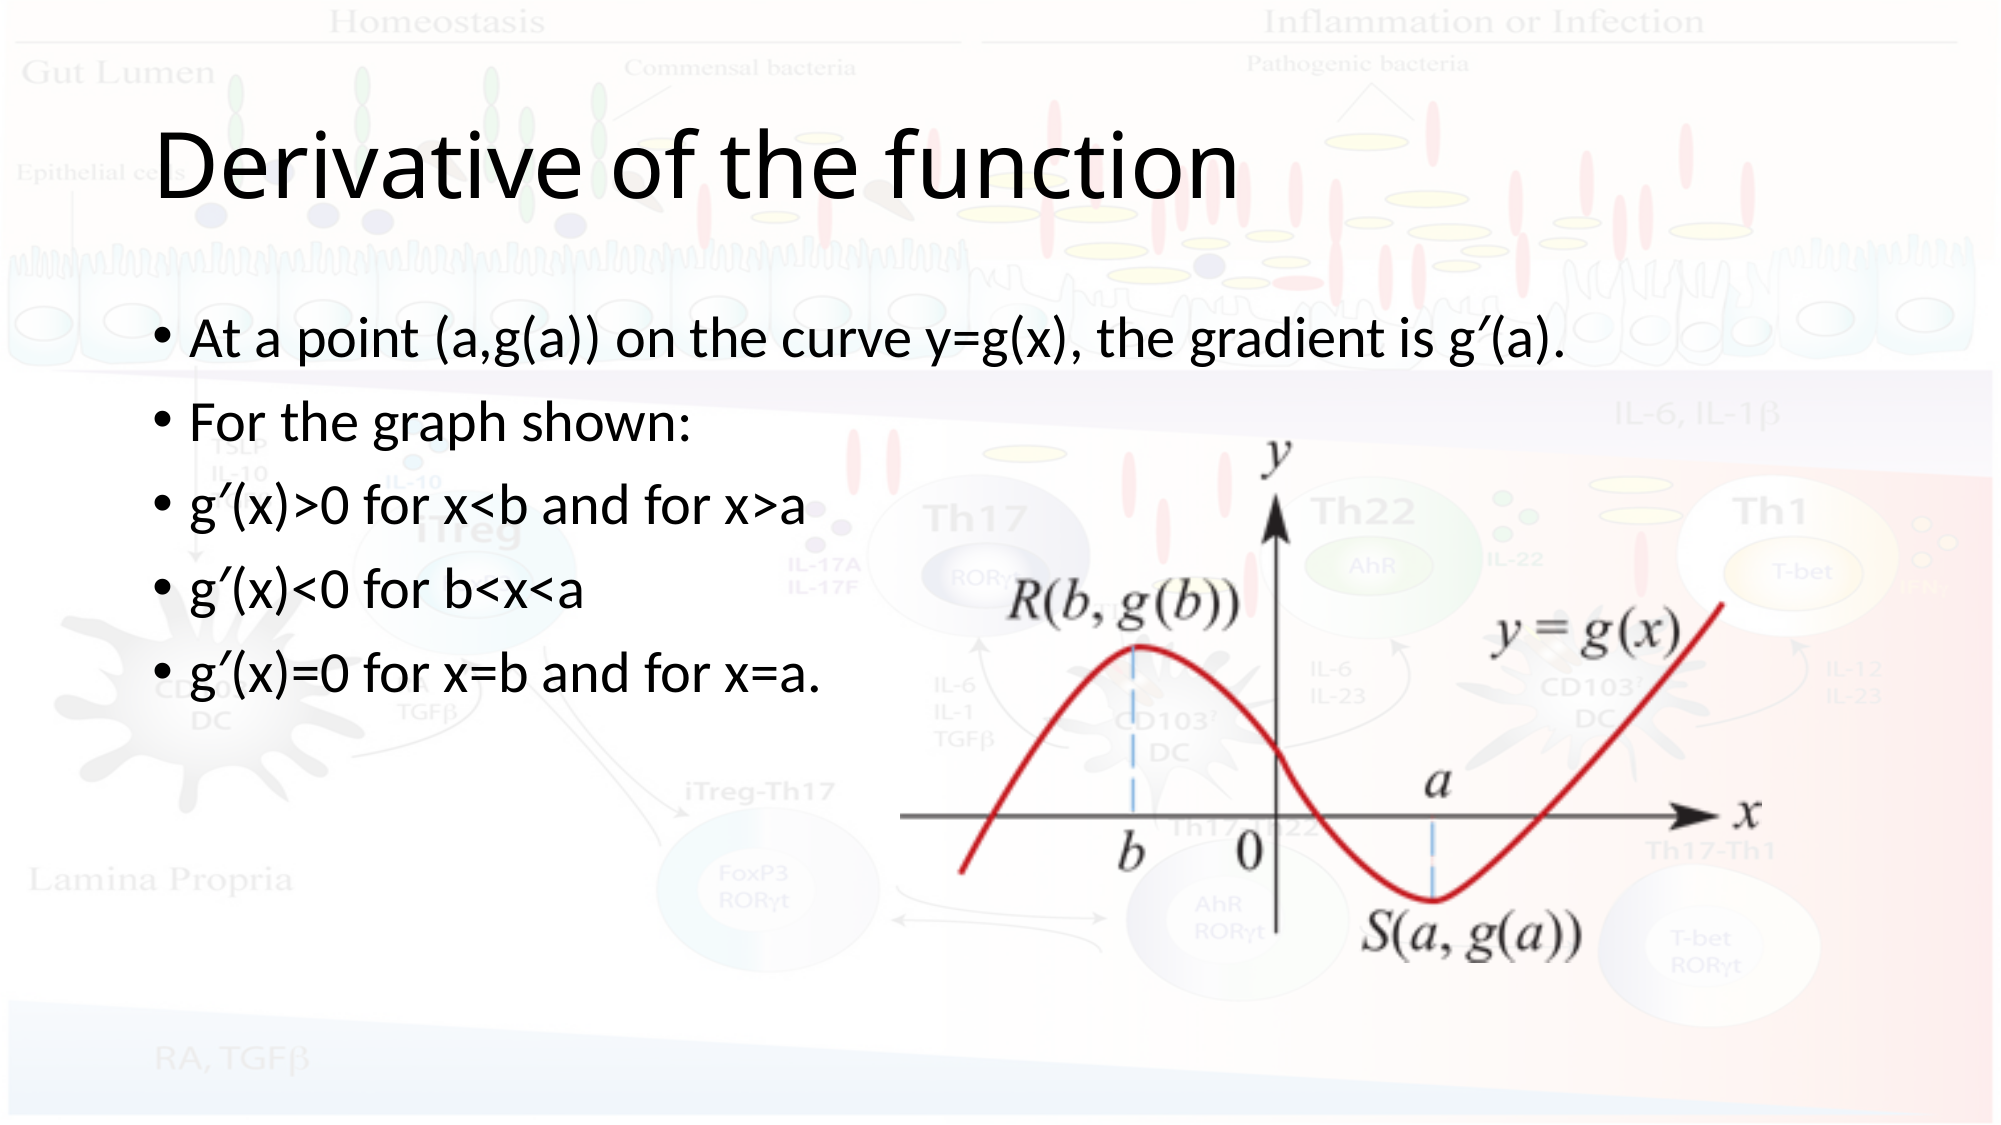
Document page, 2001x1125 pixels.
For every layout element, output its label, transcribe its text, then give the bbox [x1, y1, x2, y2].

title Derivative of the function [137, 59, 1863, 278]
picture [900, 417, 1762, 963]
list At a point (a,g(a)) on the curve y=g(x), the gradient is g′(a). For the graph shown: g′(x)>0 for x<b and for x>a g′(x)<0 for b<x<a g′(x)=0 for x=b and for x=a. [137, 299, 1863, 1014]
